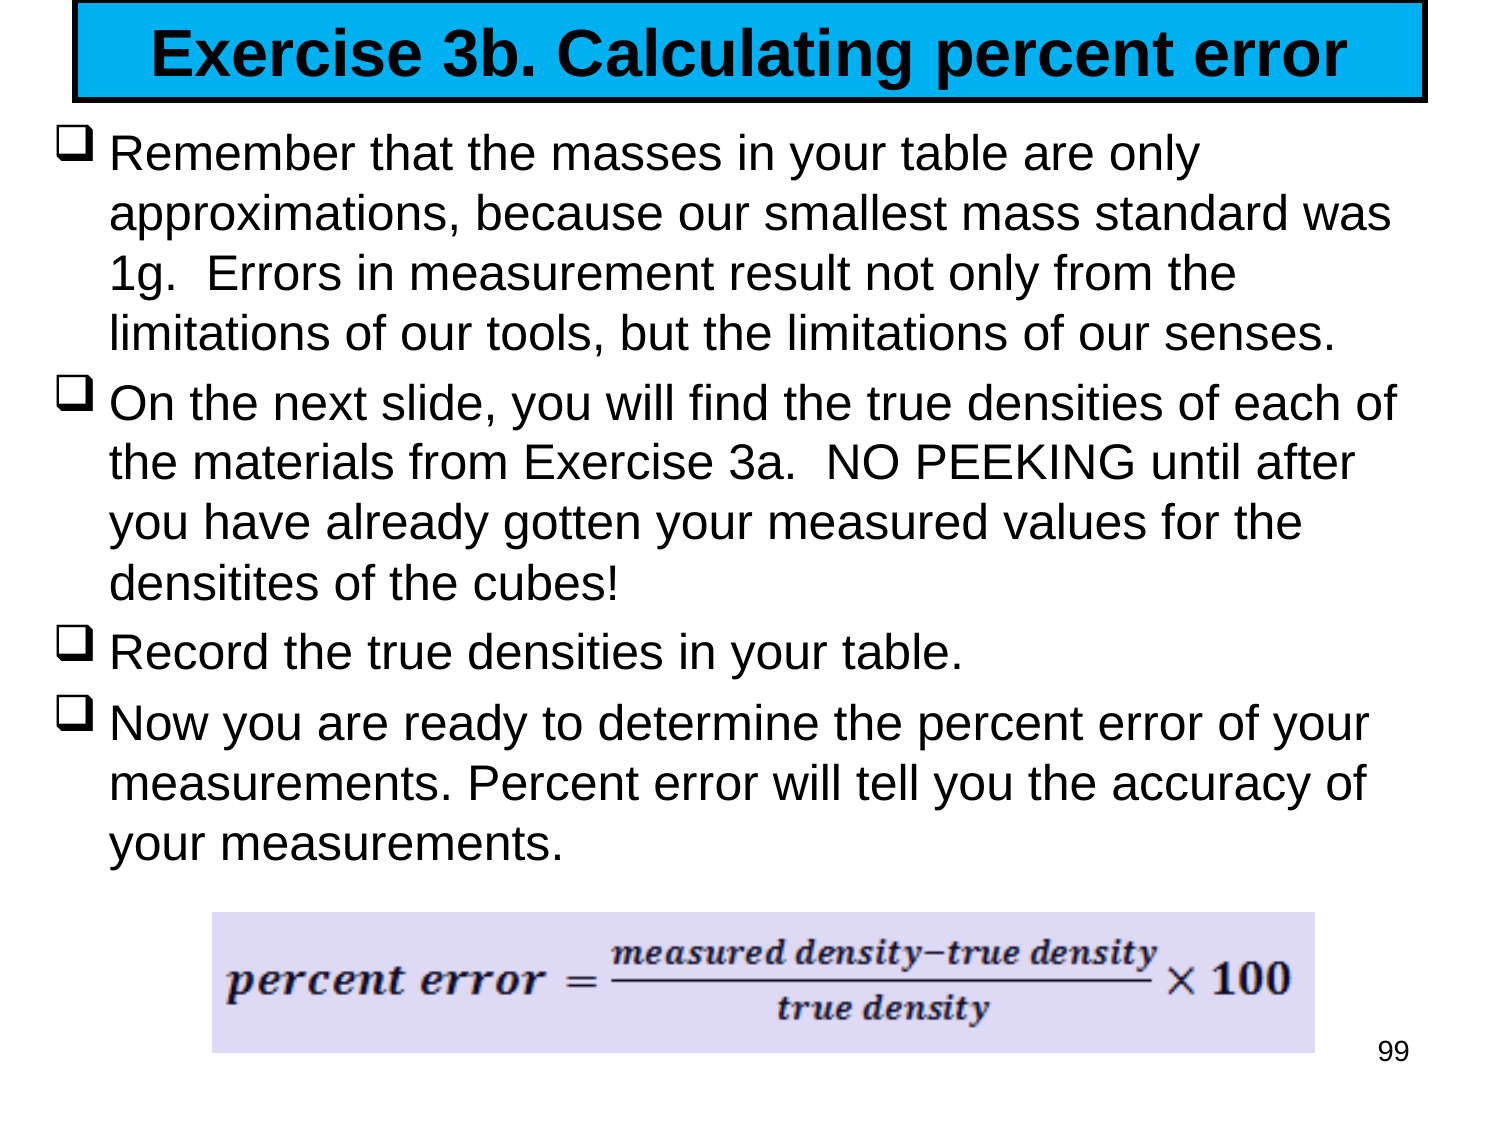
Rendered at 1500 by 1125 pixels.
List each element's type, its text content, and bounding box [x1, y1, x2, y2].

list Remember that the masses in your table are only approximations, because our smallest mass standard was 1g. Errors in measurement result not only from the limitations of our tools, but the limitations of our senses. On the next slide, you will find the true densities of each of the materials from Exercise 3a. NO PEEKING until after you have already gotten your measured values for the densitites of the cubes! Record the true densities in your table. Now you are ready to determine the percent error of your measurements. Percent error will tell you the accuracy of your measurements. [37, 112, 1450, 300]
title Exercise 3b. Calculating percent error [75, 0, 1425, 100]
slide_number 99 [1074, 1024, 1426, 1103]
picture [212, 912, 1315, 1053]
